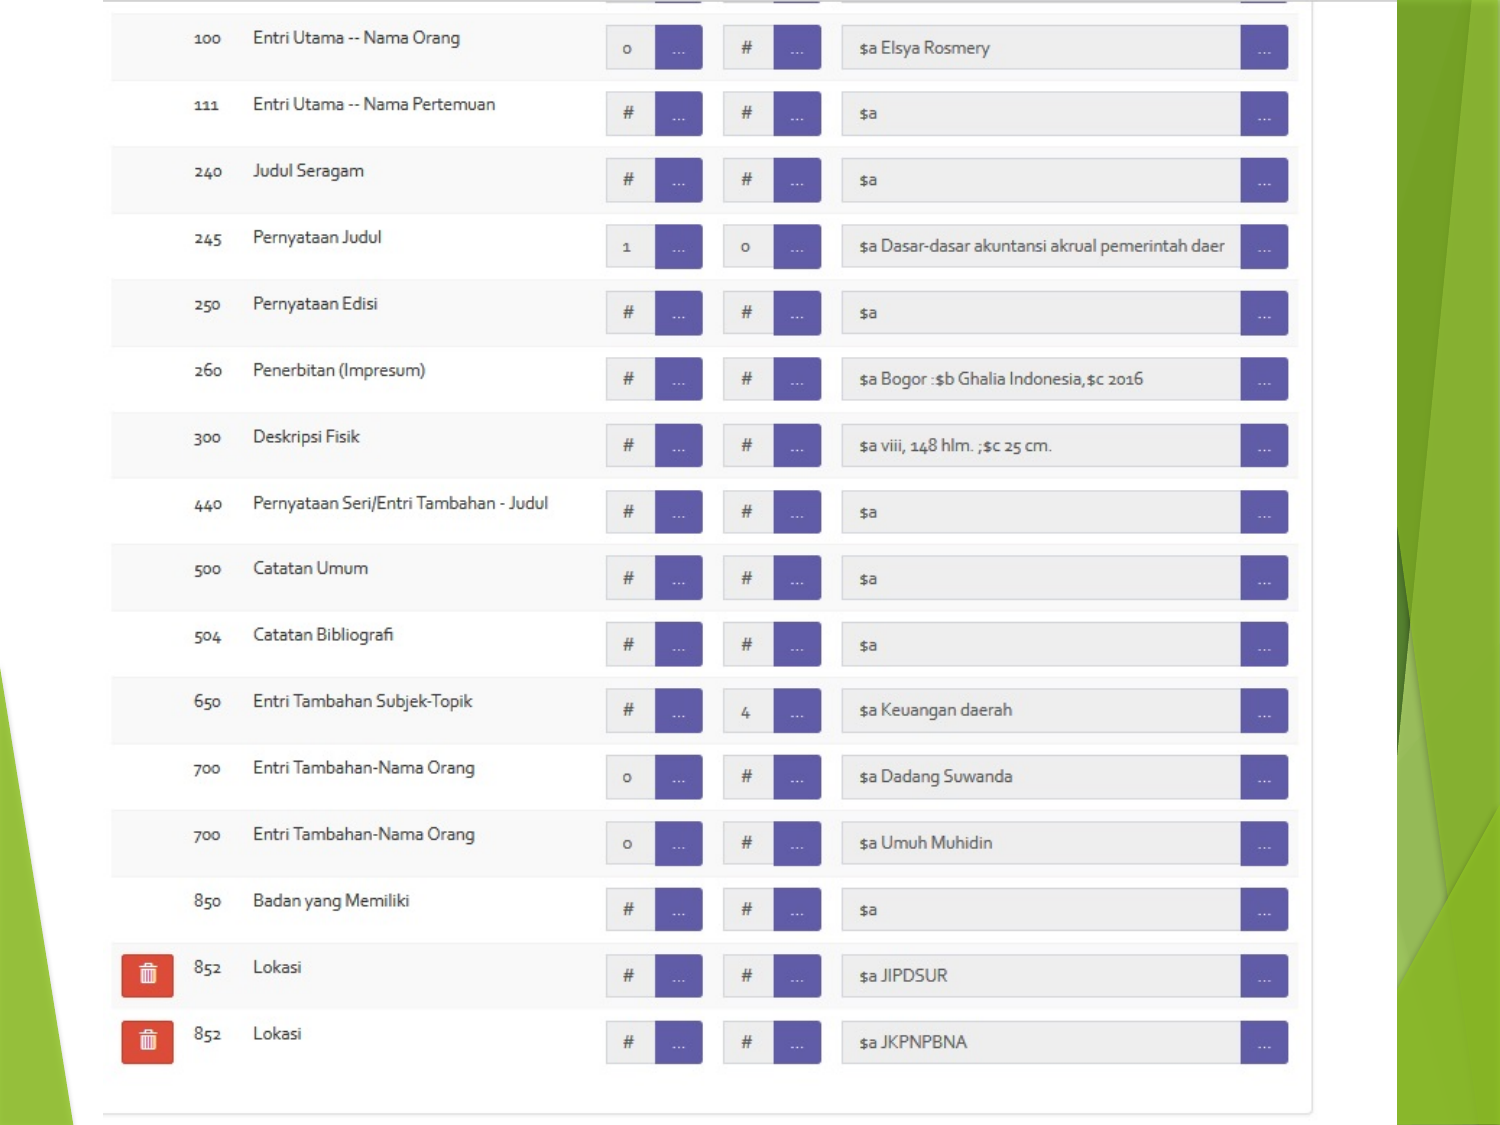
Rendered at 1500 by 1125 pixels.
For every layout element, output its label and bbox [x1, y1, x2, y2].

picture [103, 0, 1397, 1125]
